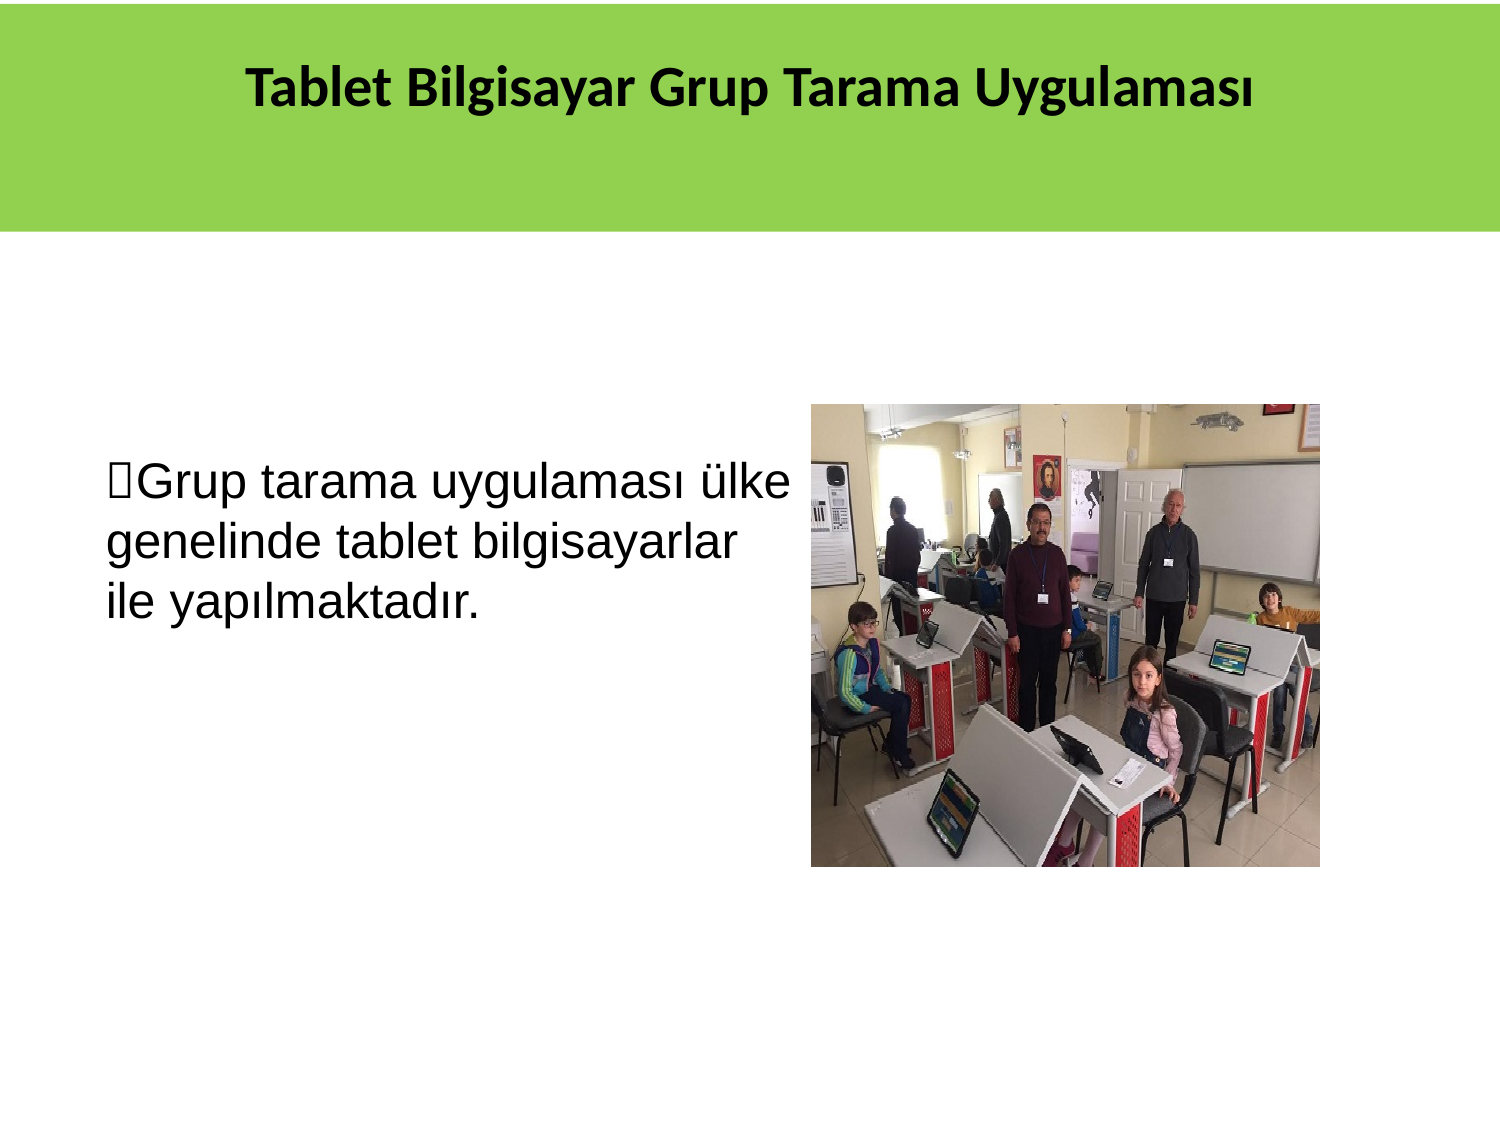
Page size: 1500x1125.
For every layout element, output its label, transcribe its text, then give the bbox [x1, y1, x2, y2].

title Tablet Bilgisayar Grup Tarama Uygulaması [0, 3, 1500, 232]
text_box Grup tarama uygulaması ülke genelinde tablet bilgisayarlar ile yapılmaktadır. [91, 441, 806, 756]
picture [811, 403, 1320, 867]
